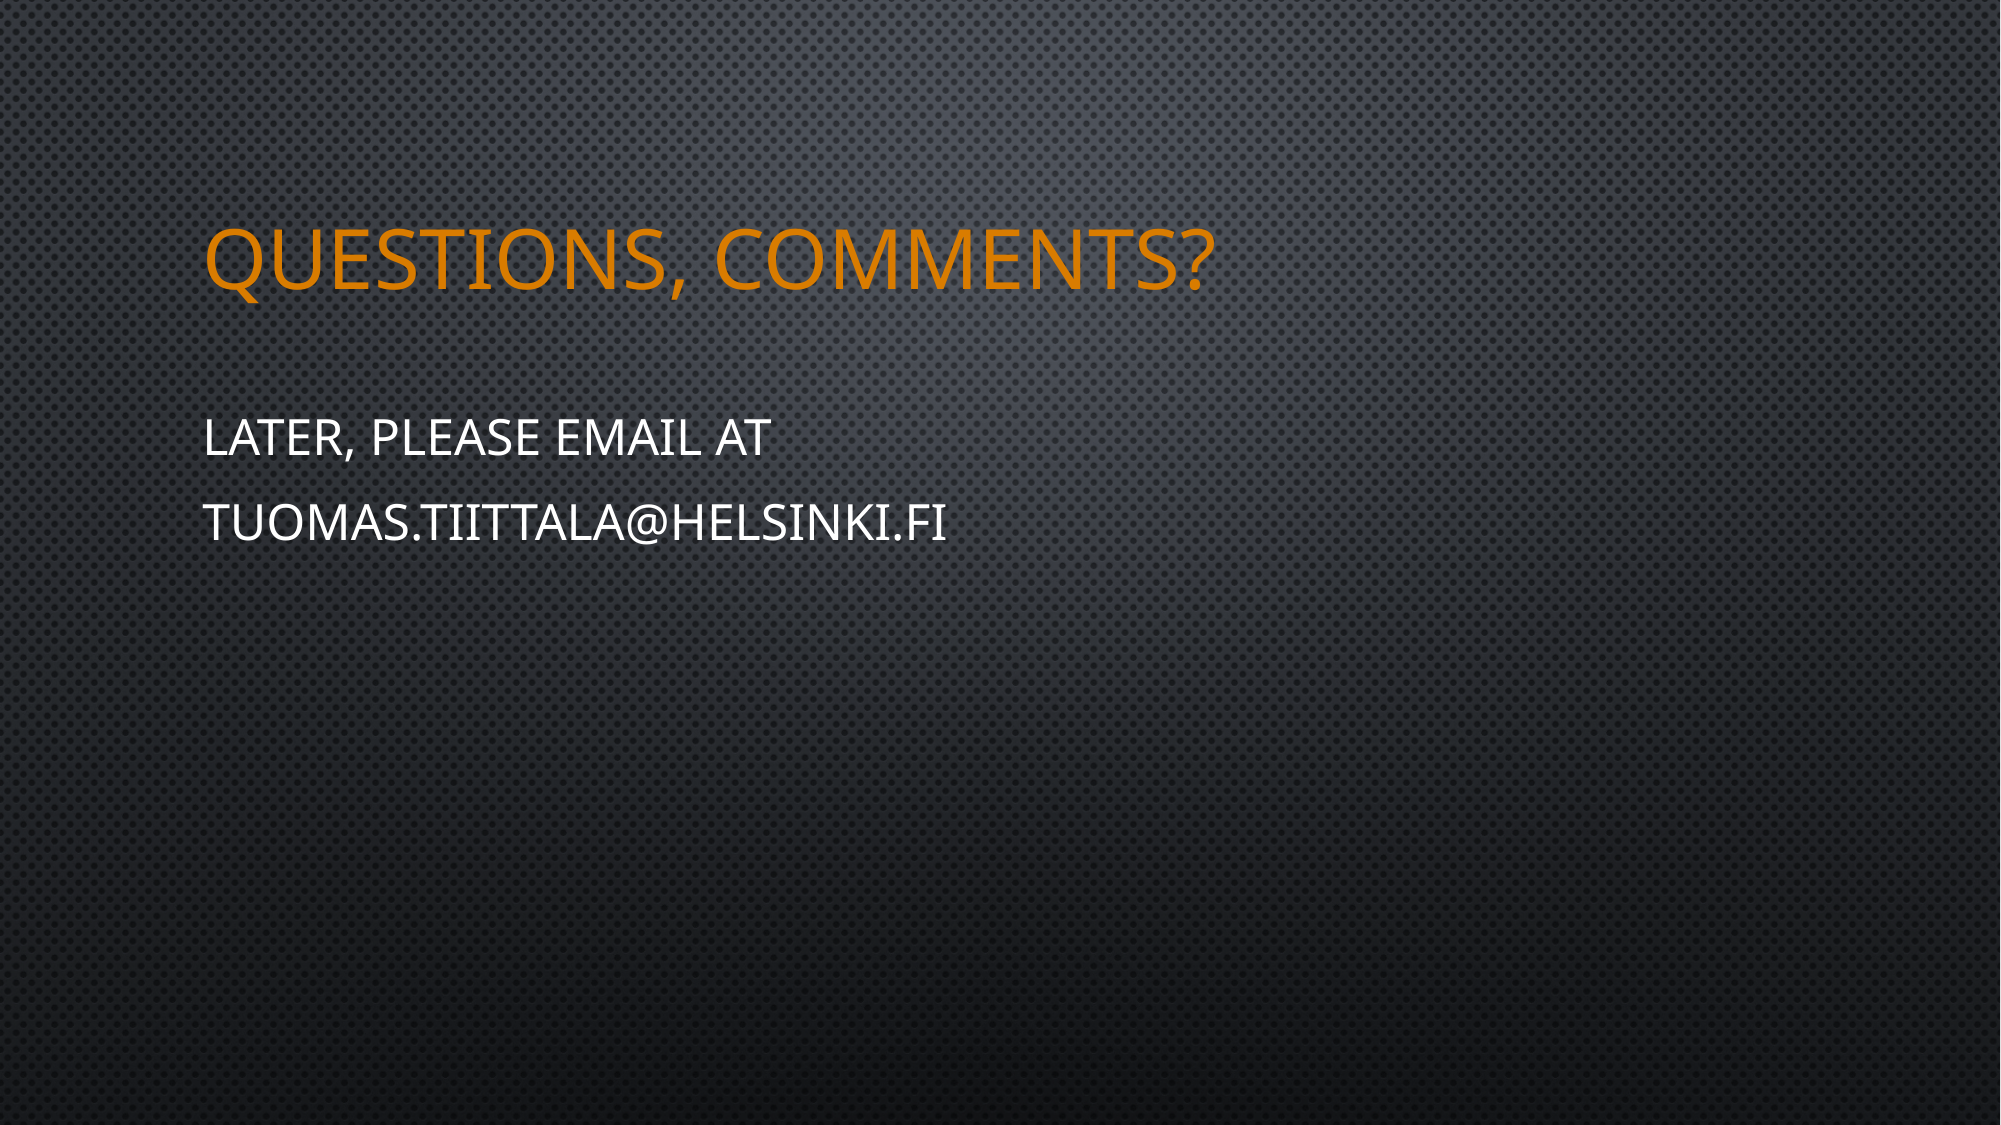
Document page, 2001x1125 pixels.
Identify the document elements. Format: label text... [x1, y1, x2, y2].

title Questions, comments? [187, 99, 1813, 398]
list Later, please email at tuomas.tiittala@helsinki.fi [187, 398, 1813, 911]
